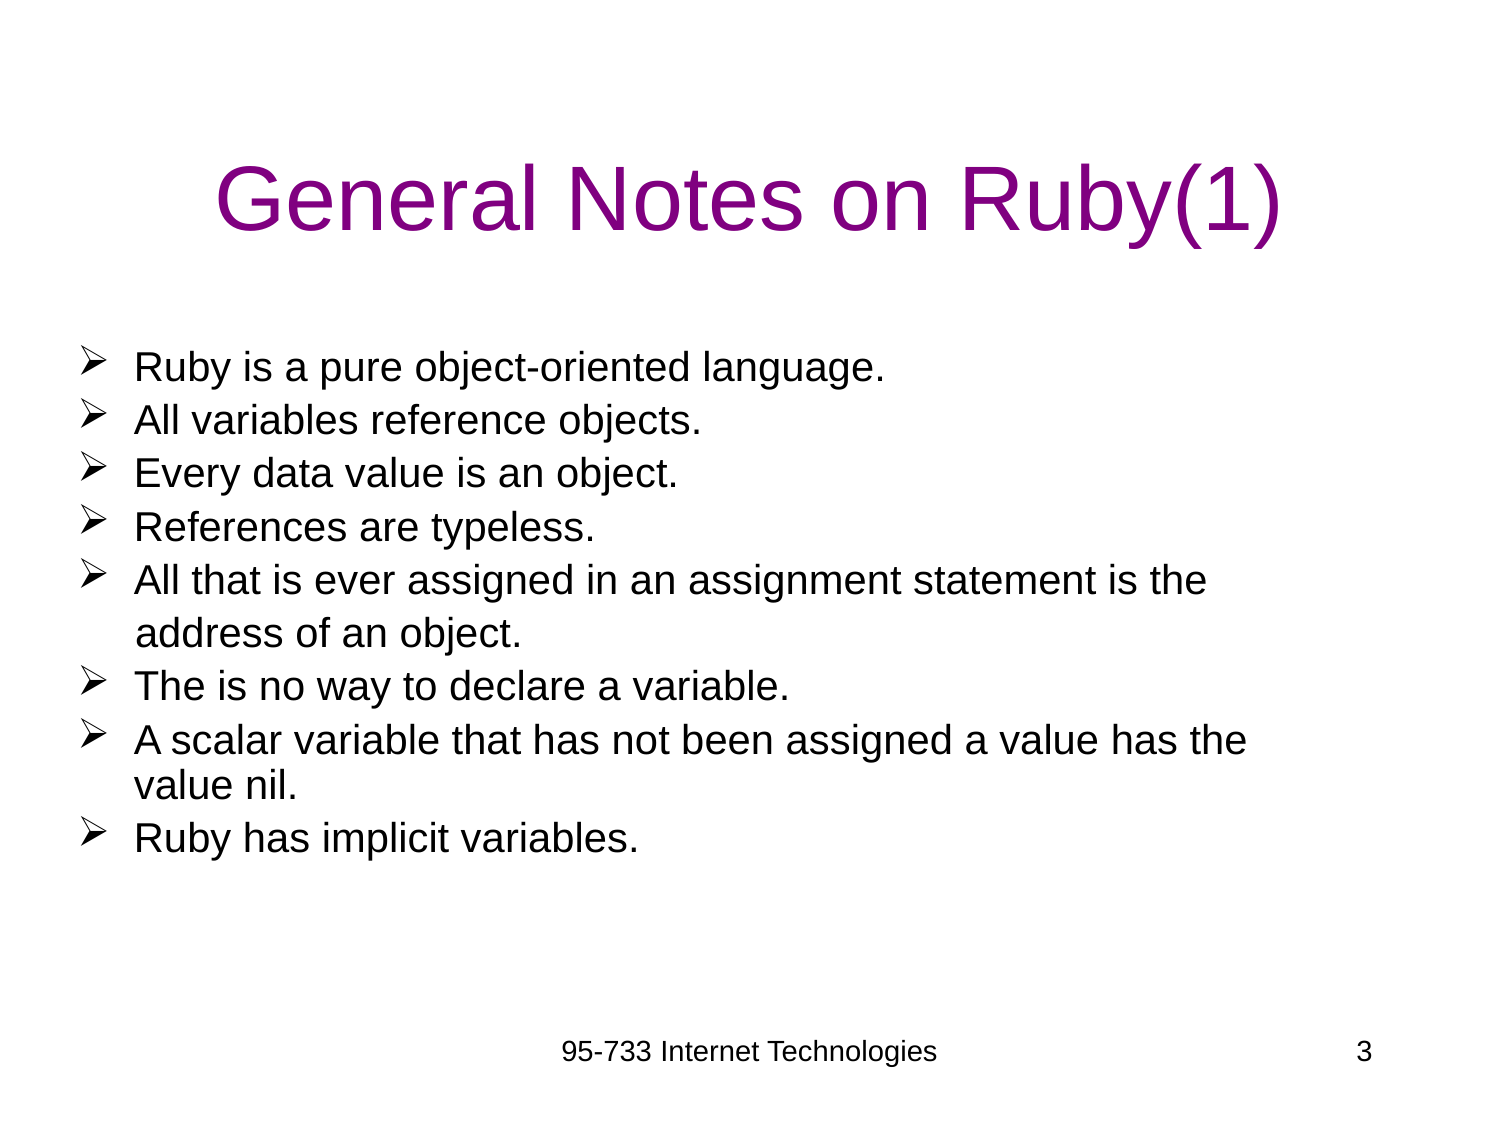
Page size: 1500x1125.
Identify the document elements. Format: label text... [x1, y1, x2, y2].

list Ruby is a pure object-oriented language. All variables reference objects. Every data value is an object. References are typeless. All that is ever assigned in an assignment statement is the address of an object. The is no way to declare a variable. A scalar variable that has not been assigned a value has the value nil. Ruby has implicit variables. [62, 337, 1338, 1013]
slide_number 3 [1074, 1024, 1388, 1101]
title General Notes on Ruby(1) [112, 99, 1388, 288]
footer 95-733 Internet Technologies [512, 1024, 988, 1101]
